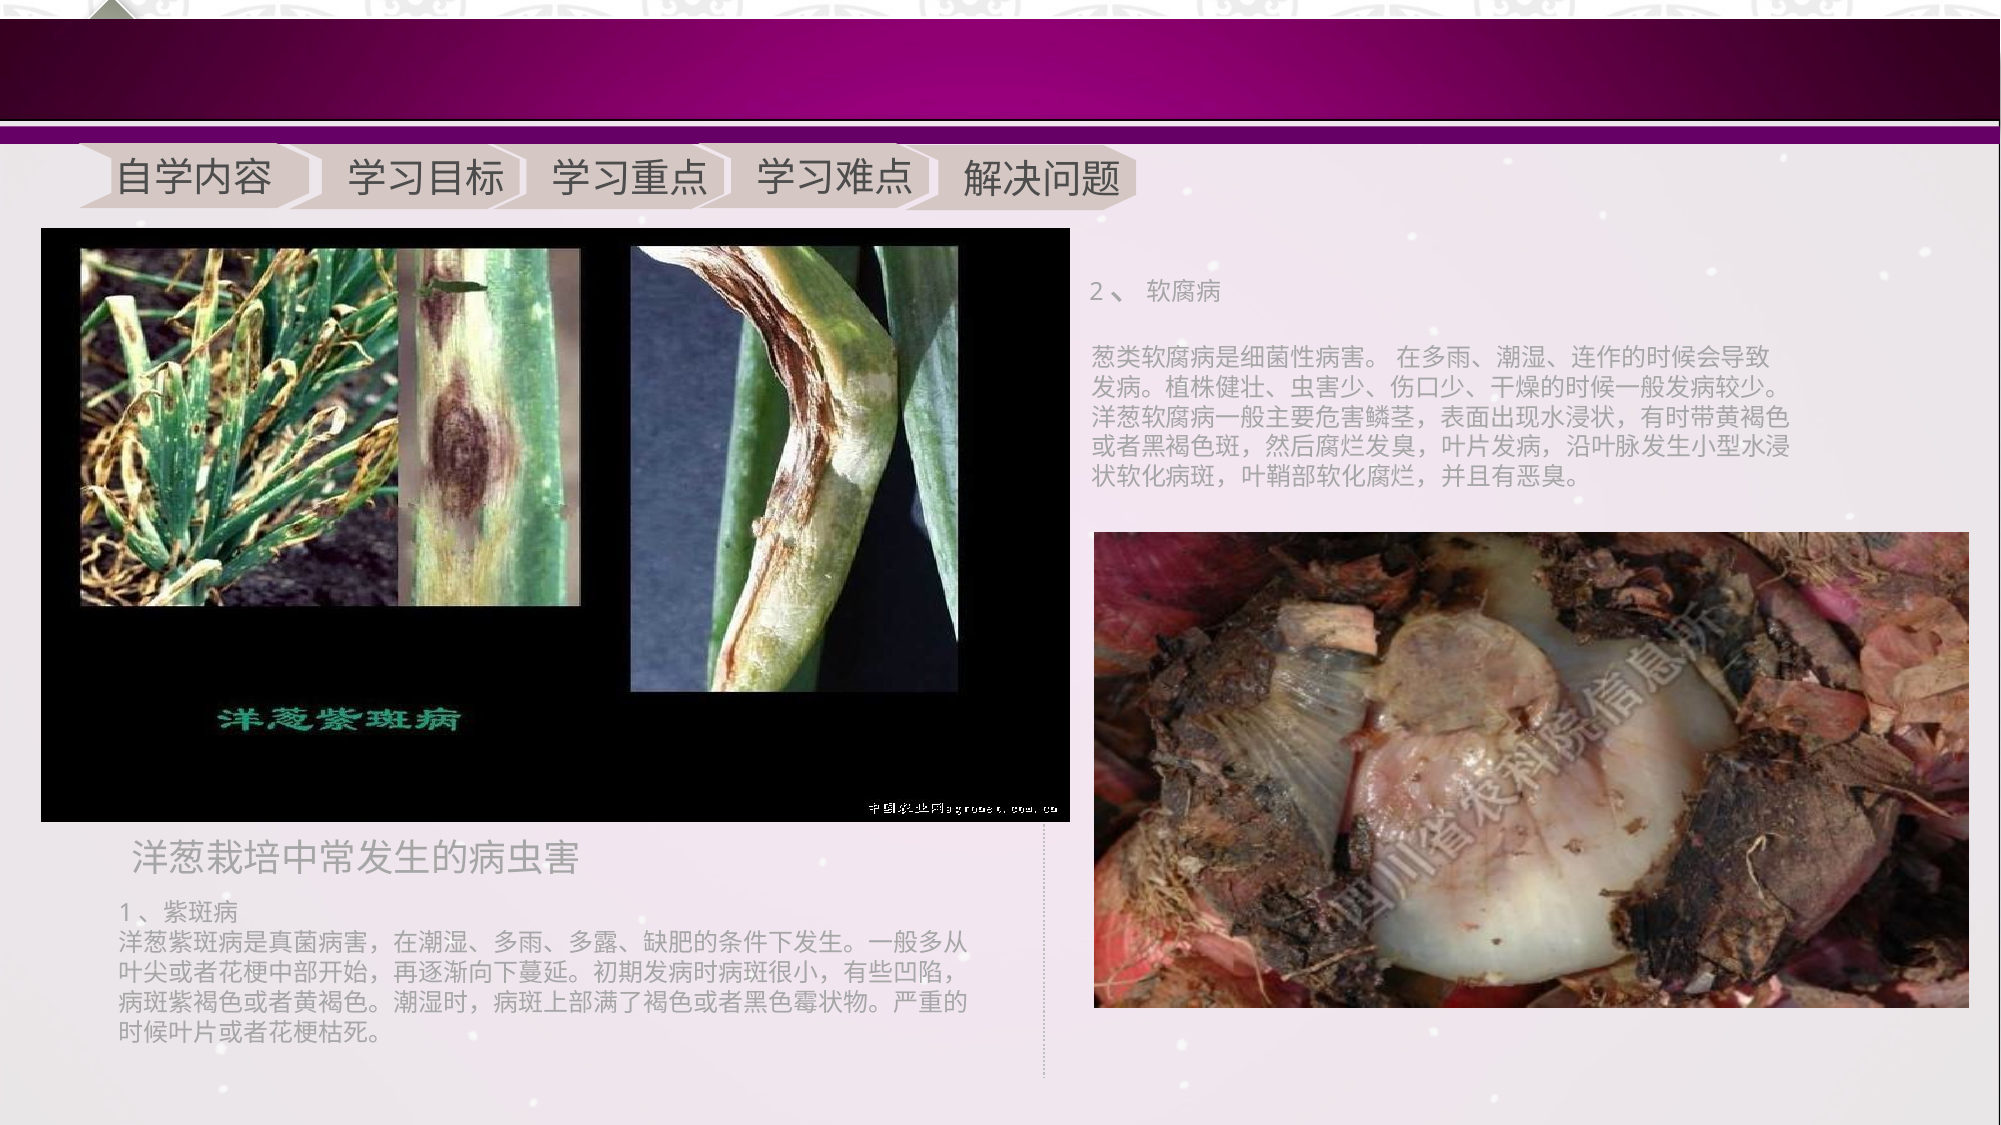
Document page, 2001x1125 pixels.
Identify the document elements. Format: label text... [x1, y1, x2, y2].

text_box 学习目标 [286, 141, 523, 212]
text_box 解决问题 [903, 142, 1139, 213]
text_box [103, 832, 1007, 1087]
picture [0, 19, 2001, 1125]
text_box 学习难点 [696, 140, 932, 211]
picture [1094, 532, 1969, 1008]
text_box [1078, 255, 1807, 501]
picture [41, 227, 1070, 822]
text_box 学习重点 [491, 141, 727, 212]
text_box 自学内容 [76, 140, 312, 211]
